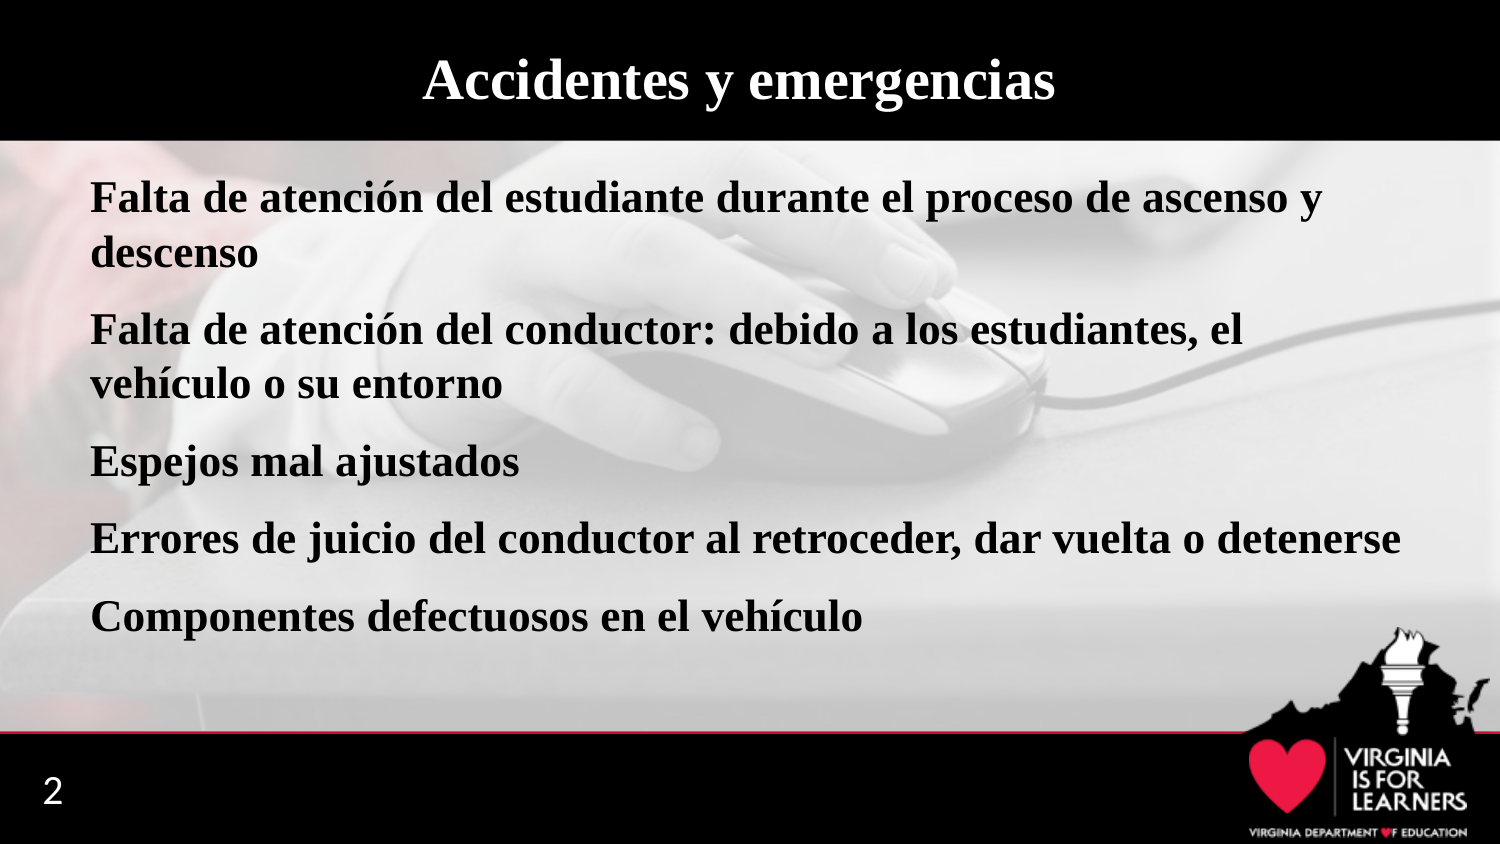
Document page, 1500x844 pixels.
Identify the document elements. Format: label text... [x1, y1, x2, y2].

picture [1240, 627, 1490, 736]
title Accidentes y emergencias [0, 0, 1500, 141]
picture [1249, 737, 1467, 838]
list Falta de atención del estudiante durante el proceso de ascenso y descenso Falta de atención del conductor: debido a los estudiantes, el vehículo o su entorno Espejos mal ajustados Errores de juicio del conductor al retroceder, dar vuelta o detenerse Componentes defectuosos en el vehículo [75, 159, 1425, 697]
